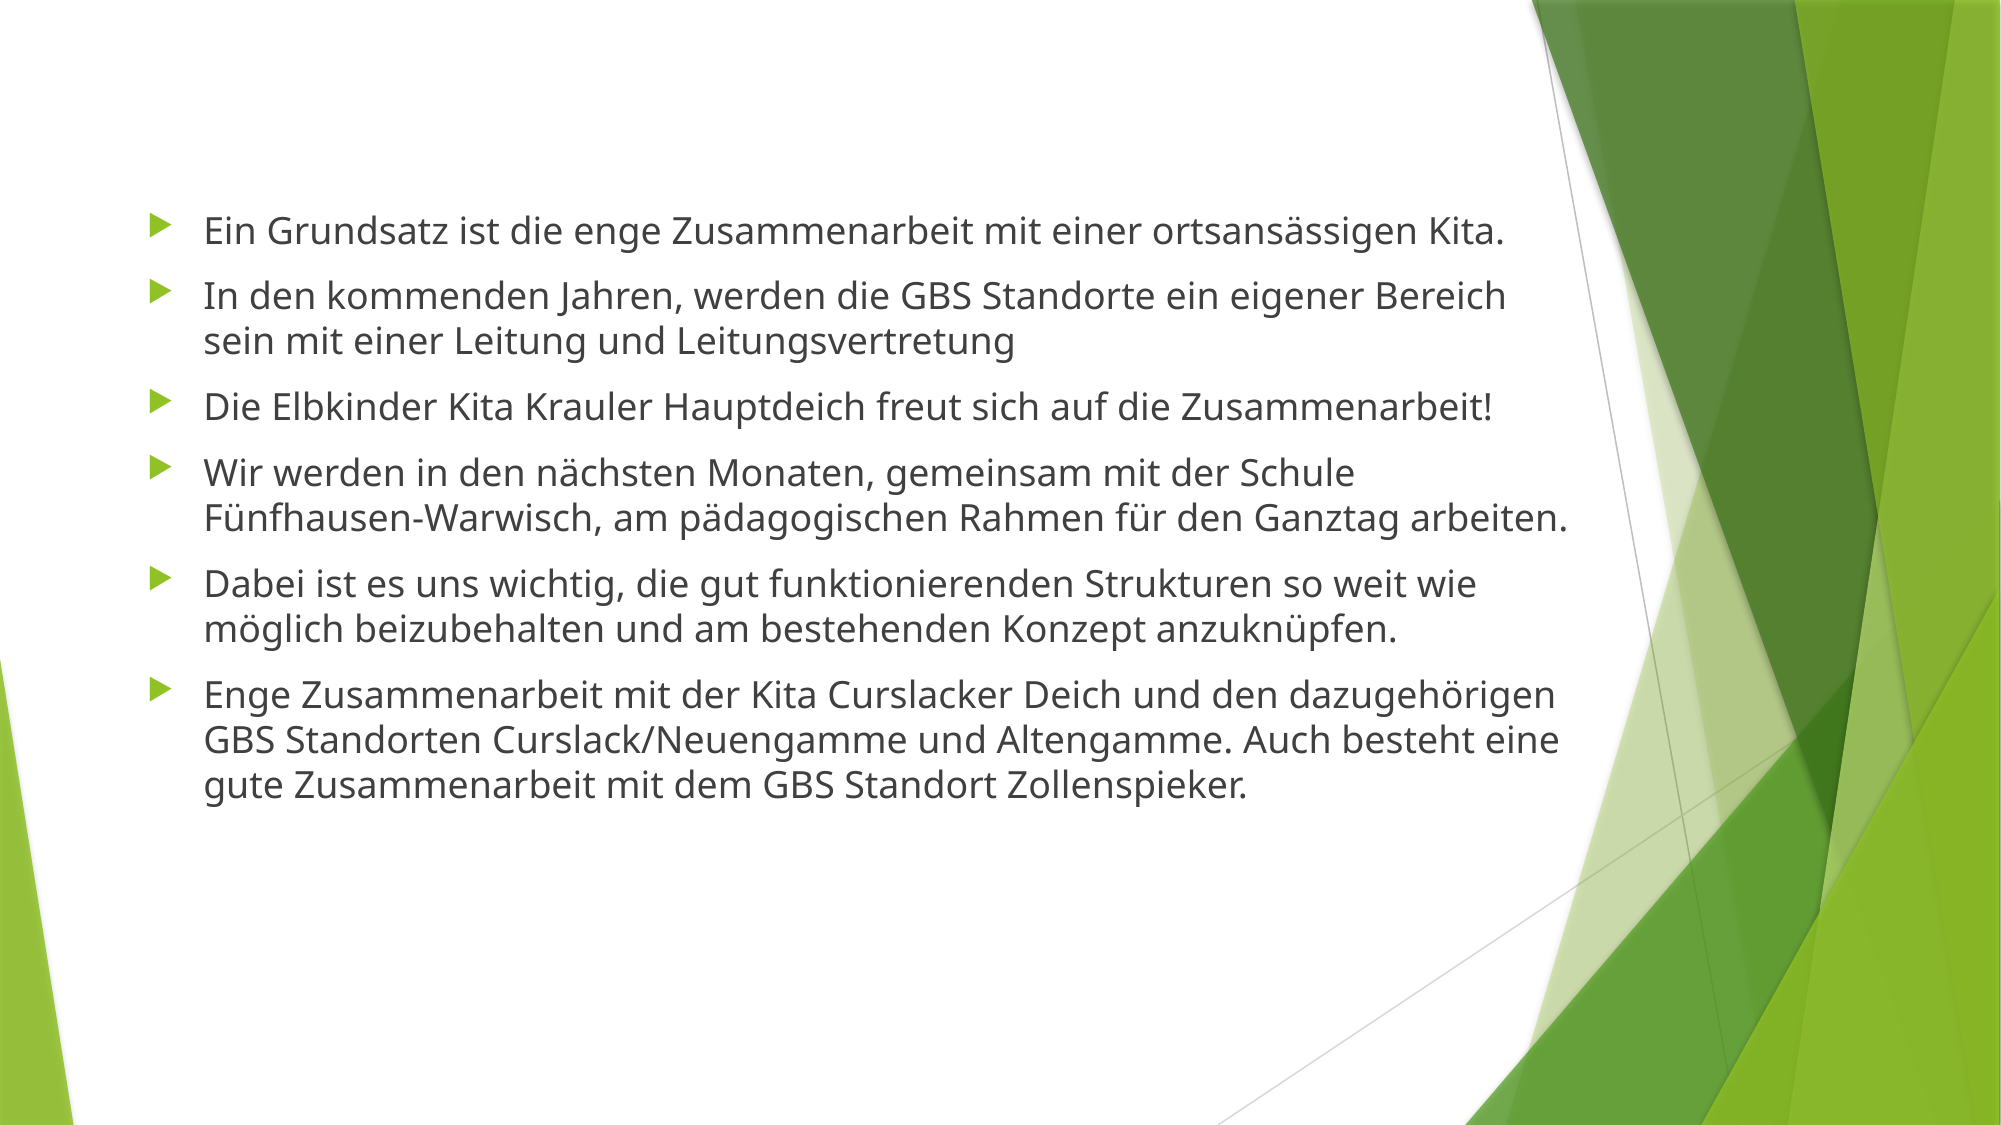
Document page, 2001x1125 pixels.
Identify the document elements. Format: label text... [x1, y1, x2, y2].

list Ein Grundsatz ist die enge Zusammenarbeit mit einer ortsansässigen Kita. In den kommenden Jahren, werden die GBS Standorte ein eigener Bereich sein mit einer Leitung und Leitungsvertretung Die Elbkinder Kita Krauler Hauptdeich freut sich auf die Zusammenarbeit! Wir werden in den nächsten Monaten, gemeinsam mit der Schule Fünfhausen-Warwisch, am pädagogischen Rahmen für den Ganztag arbeiten. Dabei ist es uns wichtig, die gut funktionierenden Strukturen so weit wie möglich beizubehalten und am bestehenden Konzept anzuknüpfen. Enge Zusammenarbeit mit der Kita Curslacker Deich und den dazugehörigen GBS Standorten Curslack/Neuengamme und Altengamme. Auch besteht eine gute Zusammenarbeit mit dem GBS Standort Zollenspieker. [132, 199, 1595, 895]
